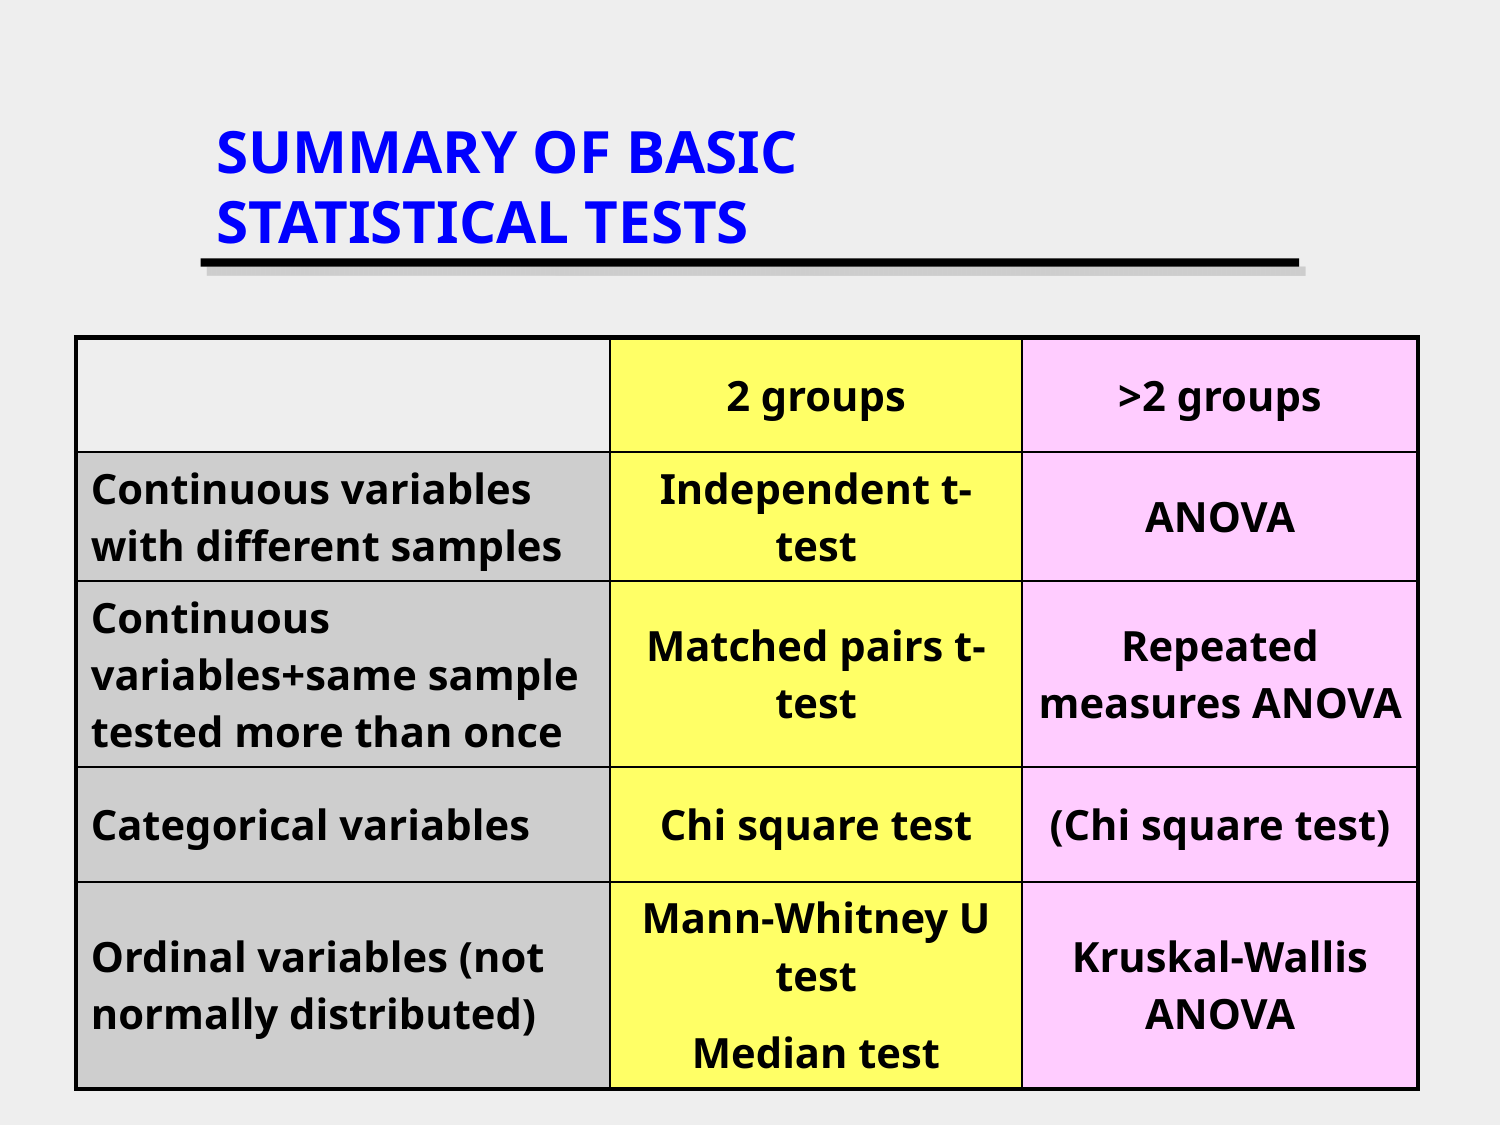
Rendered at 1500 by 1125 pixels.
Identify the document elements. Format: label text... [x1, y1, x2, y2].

table_cell Matched pairs t-test [611, 582, 1021, 766]
table_cell Repeated measures ANOVA [1023, 582, 1416, 766]
table_cell Ordinal variables (not normally distributed) [78, 883, 609, 1087]
table_header >2 groups [1023, 340, 1416, 451]
table_cell Kruskal-Wallis ANOVA [1023, 883, 1416, 1087]
table_cell Categorical variables [78, 768, 609, 881]
title SUMMARY OF BASIC STATISTICAL TESTS [201, 162, 1299, 263]
table_cell ANOVA [1023, 453, 1416, 580]
table_cell Chi square test [611, 768, 1021, 881]
table_cell Continuous variables+same sample tested more than once [78, 582, 609, 766]
table_cell Independent t-test [611, 453, 1021, 580]
table_header [78, 340, 609, 451]
table_cell (Chi square test) [1023, 768, 1416, 881]
table_cell Mann-Whitney U test Median test [611, 883, 1021, 1087]
table_header 2 groups [611, 340, 1021, 451]
table_cell Continuous variables with different samples [78, 453, 609, 580]
